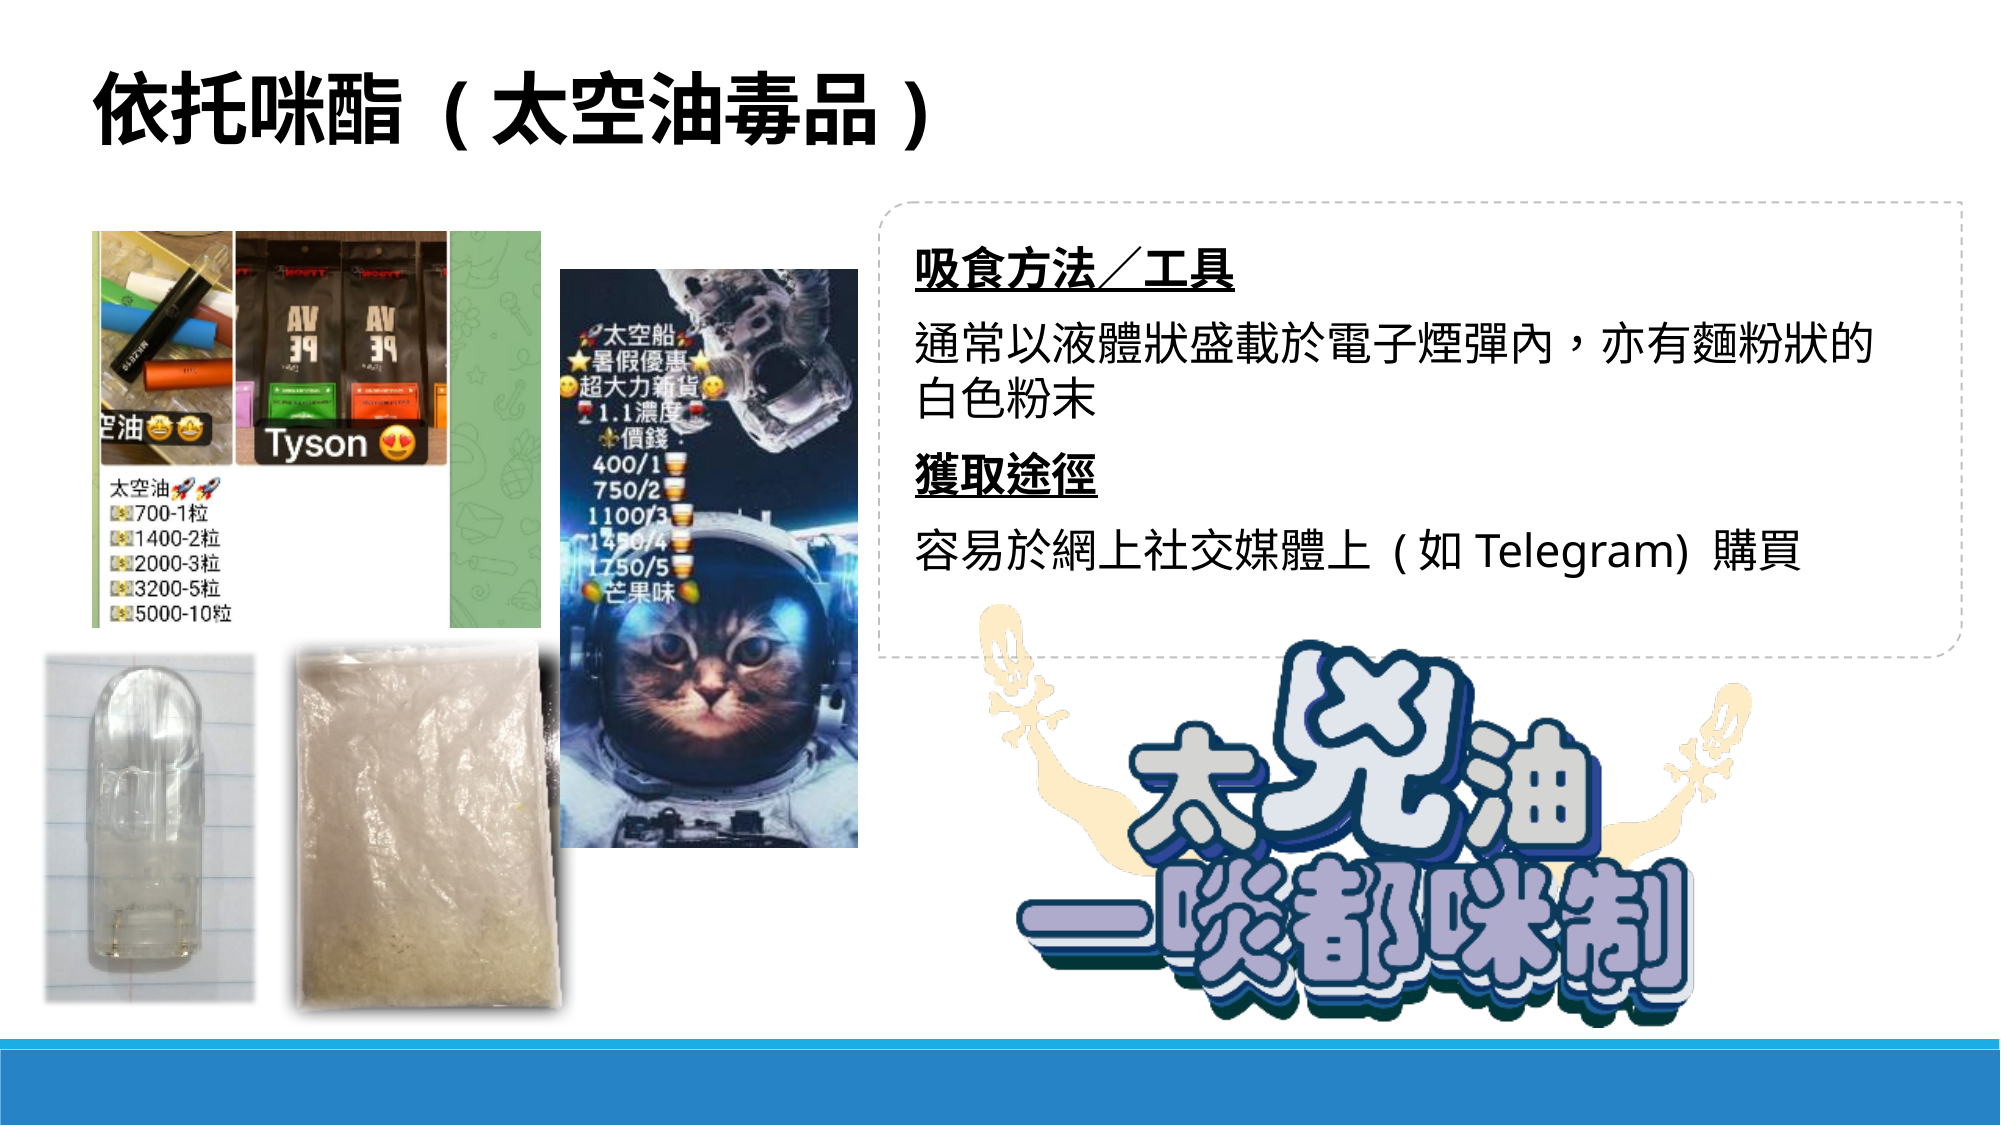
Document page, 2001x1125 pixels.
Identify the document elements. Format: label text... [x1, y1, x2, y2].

text_box [877, 201, 1963, 659]
picture [979, 604, 1753, 1029]
text_box 依托咪酯 (太空油毒品) [76, 52, 1542, 166]
text_box 吸食方法／工具 通常以液體狀盛載於電子煙彈內，亦有麵粉狀的白色粉末 獲取途徑 容易於網上社交媒體上 (如Telegram) 購買 [900, 231, 1916, 584]
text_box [40, 231, 859, 1029]
